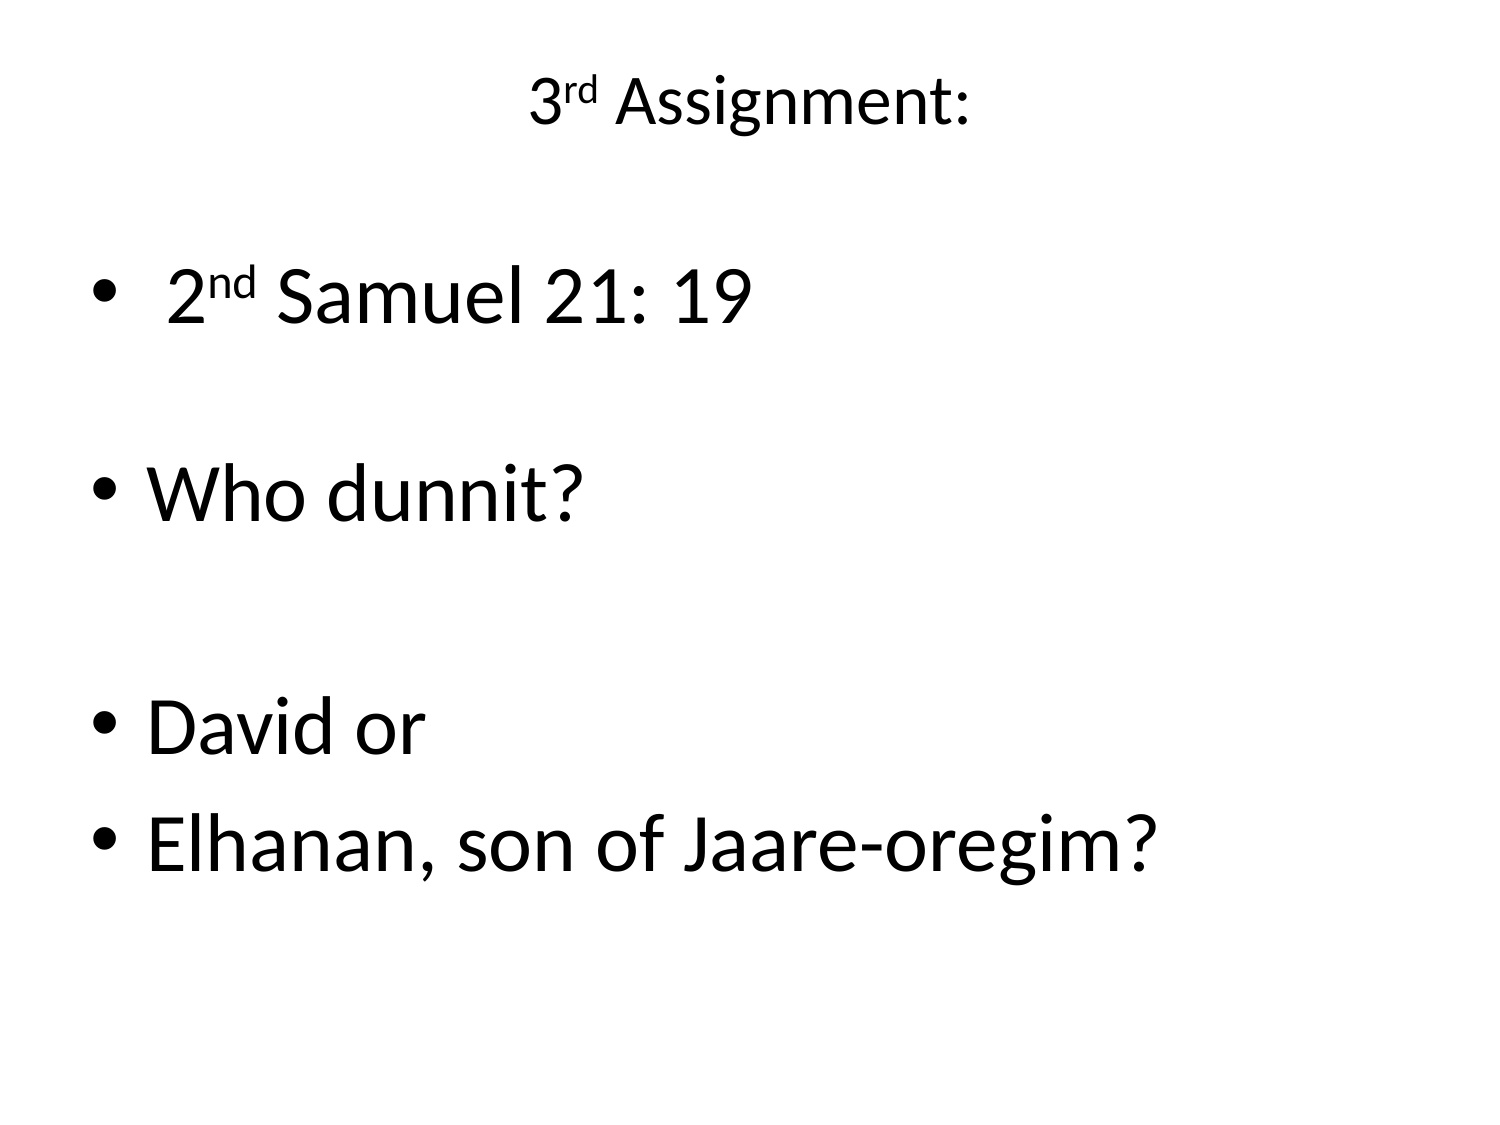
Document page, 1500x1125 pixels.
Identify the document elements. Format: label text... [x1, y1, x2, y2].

list 2nd Samuel 21: 19 Who dunnit? David or Elhanan, son of Jaare-oregim? [75, 232, 1425, 1005]
title 3rd Assignment: [75, 45, 1425, 232]
